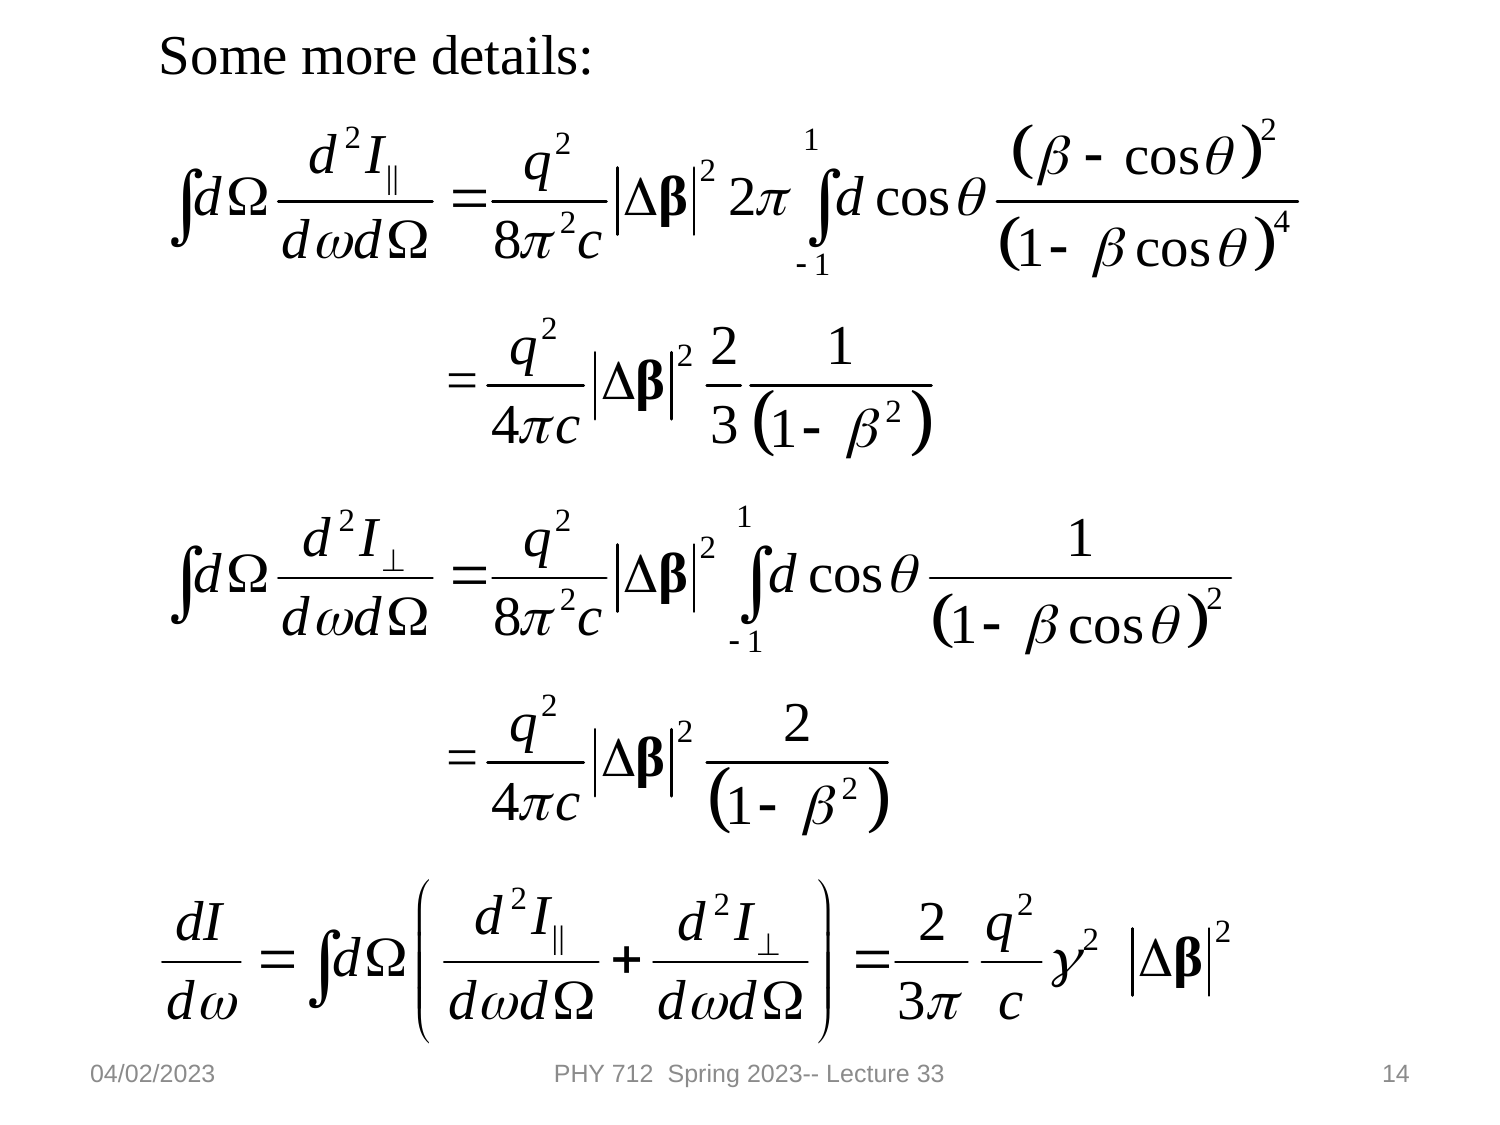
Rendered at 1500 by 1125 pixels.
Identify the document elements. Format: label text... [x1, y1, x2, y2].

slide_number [75, 1042, 425, 1103]
footer PHY 712 Spring 2023-- Lecture 33 [512, 1060, 988, 1103]
slide_number 14 [1074, 1042, 1425, 1103]
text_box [155, 28, 1345, 1051]
